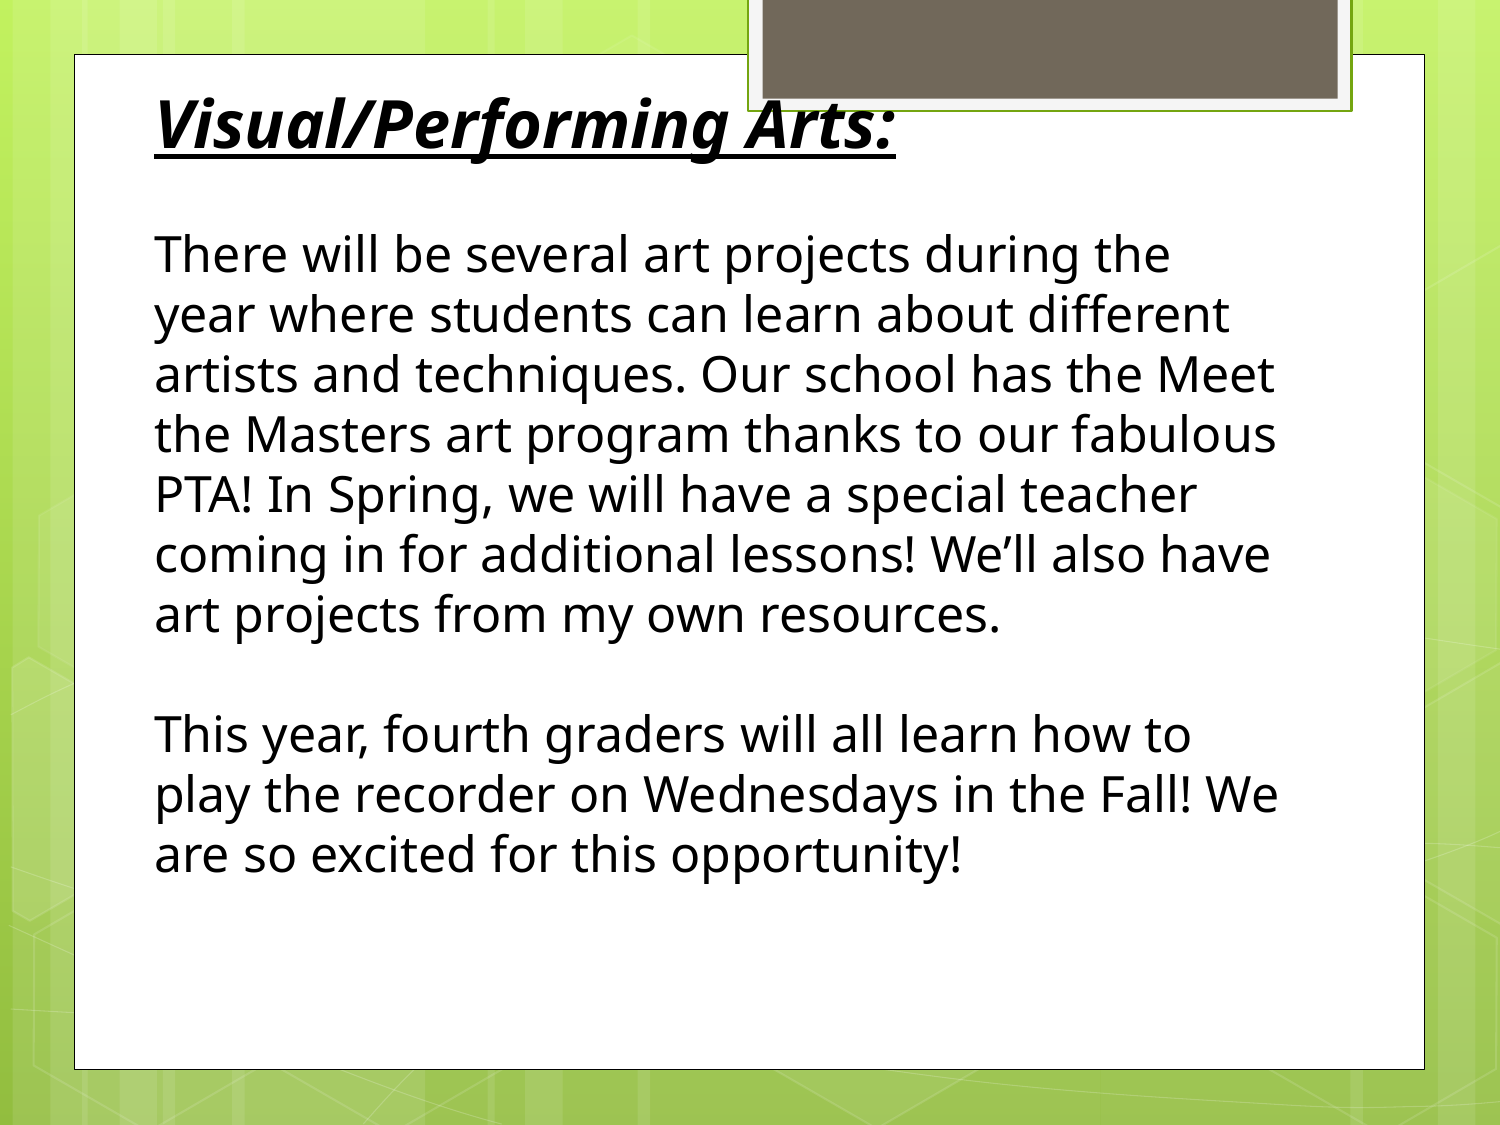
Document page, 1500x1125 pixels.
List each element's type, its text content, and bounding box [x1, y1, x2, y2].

text_box Visual/Performing Arts: There will be several art projects during the year where students can learn about different artists and techniques. Our school has the Meet the Masters art program thanks to our fabulous PTA! In Spring, we will have a special teacher coming in for additional lessons! We’ll also have art projects from my own resources. This year, fourth graders will all learn how to play the recorder on Wednesdays in the Fall! We are so excited for this opportunity! [139, 74, 1302, 890]
